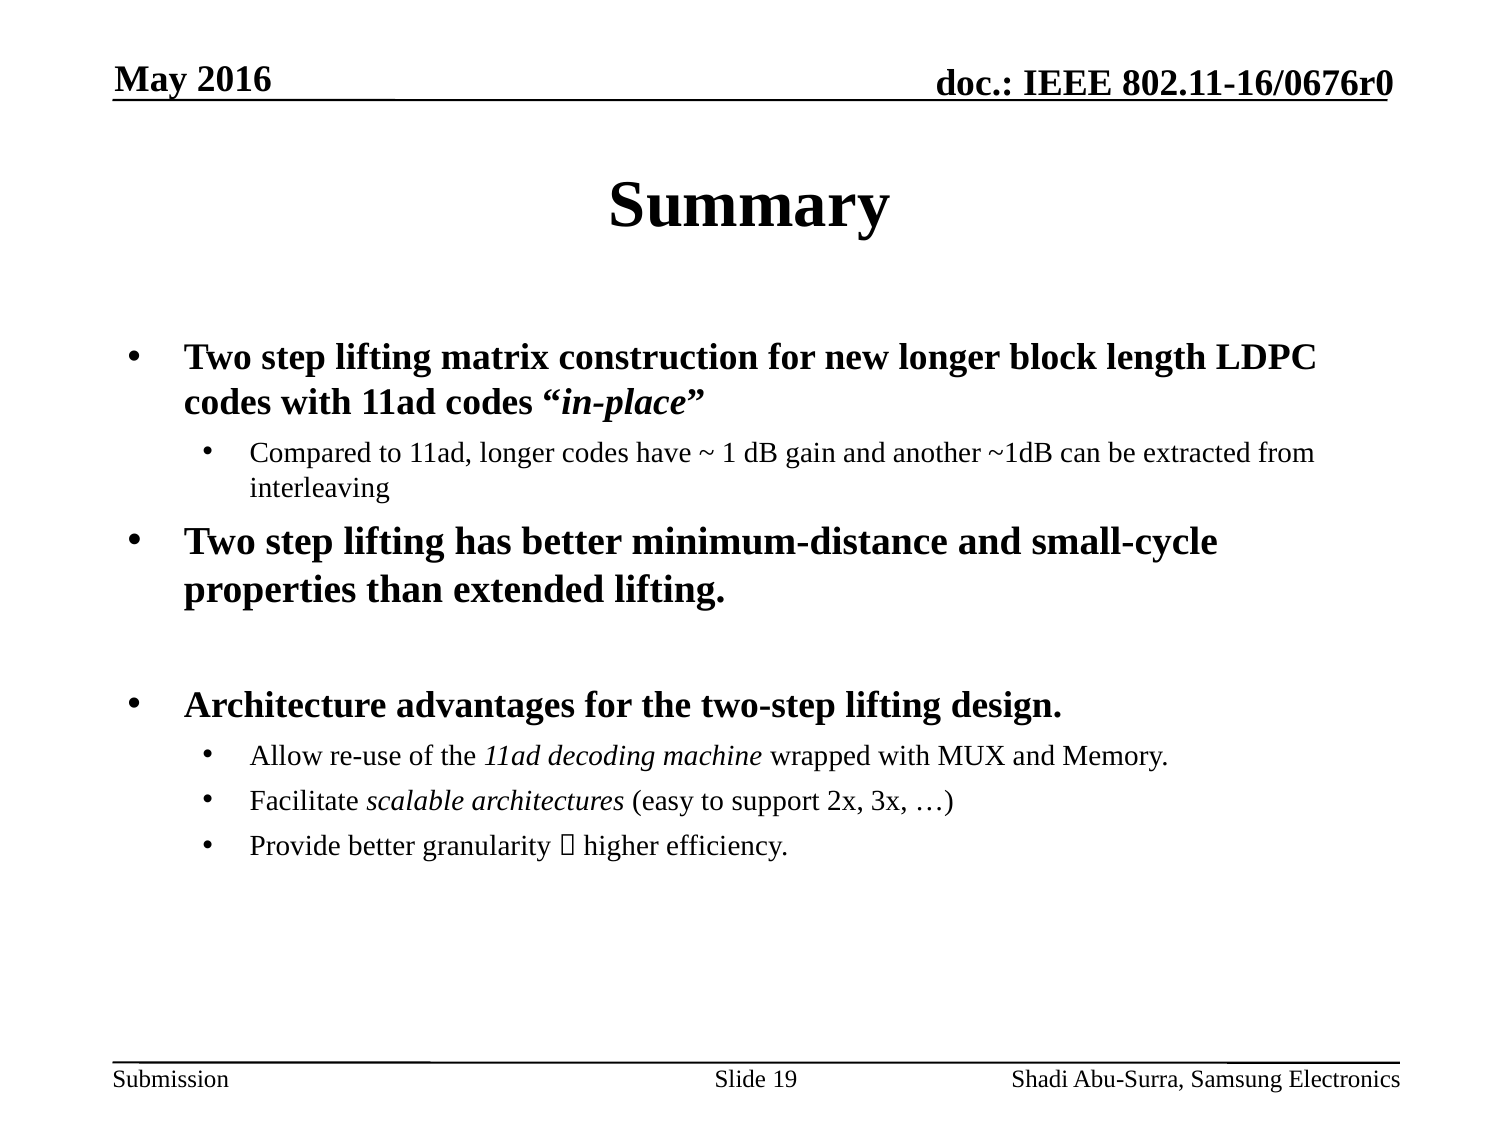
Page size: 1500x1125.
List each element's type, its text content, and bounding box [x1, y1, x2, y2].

slide_number Slide 19 [712, 1061, 800, 1123]
footer Shadi Abu-Surra, Samsung Electronics [878, 1061, 1402, 1093]
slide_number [114, 54, 423, 100]
title Summary [112, 112, 1388, 288]
list Two step lifting matrix construction for new longer block length LDPC codes with 11ad codes “in-place” Compared to 11ad, longer codes have ~ 1 dB gain and another ~1dB can be extracted from interleaving Two step lifting has better minimum-distance and small-cycle properties than extended lifting. Architecture advantages for the two-step lifting design. Allow re-use of the 11ad decoding machine wrapped with MUX and Memory. Facilitate scalable architectures (easy to support 2x, 3x, …) Provide better granularity  higher efficiency. [112, 324, 1388, 1000]
